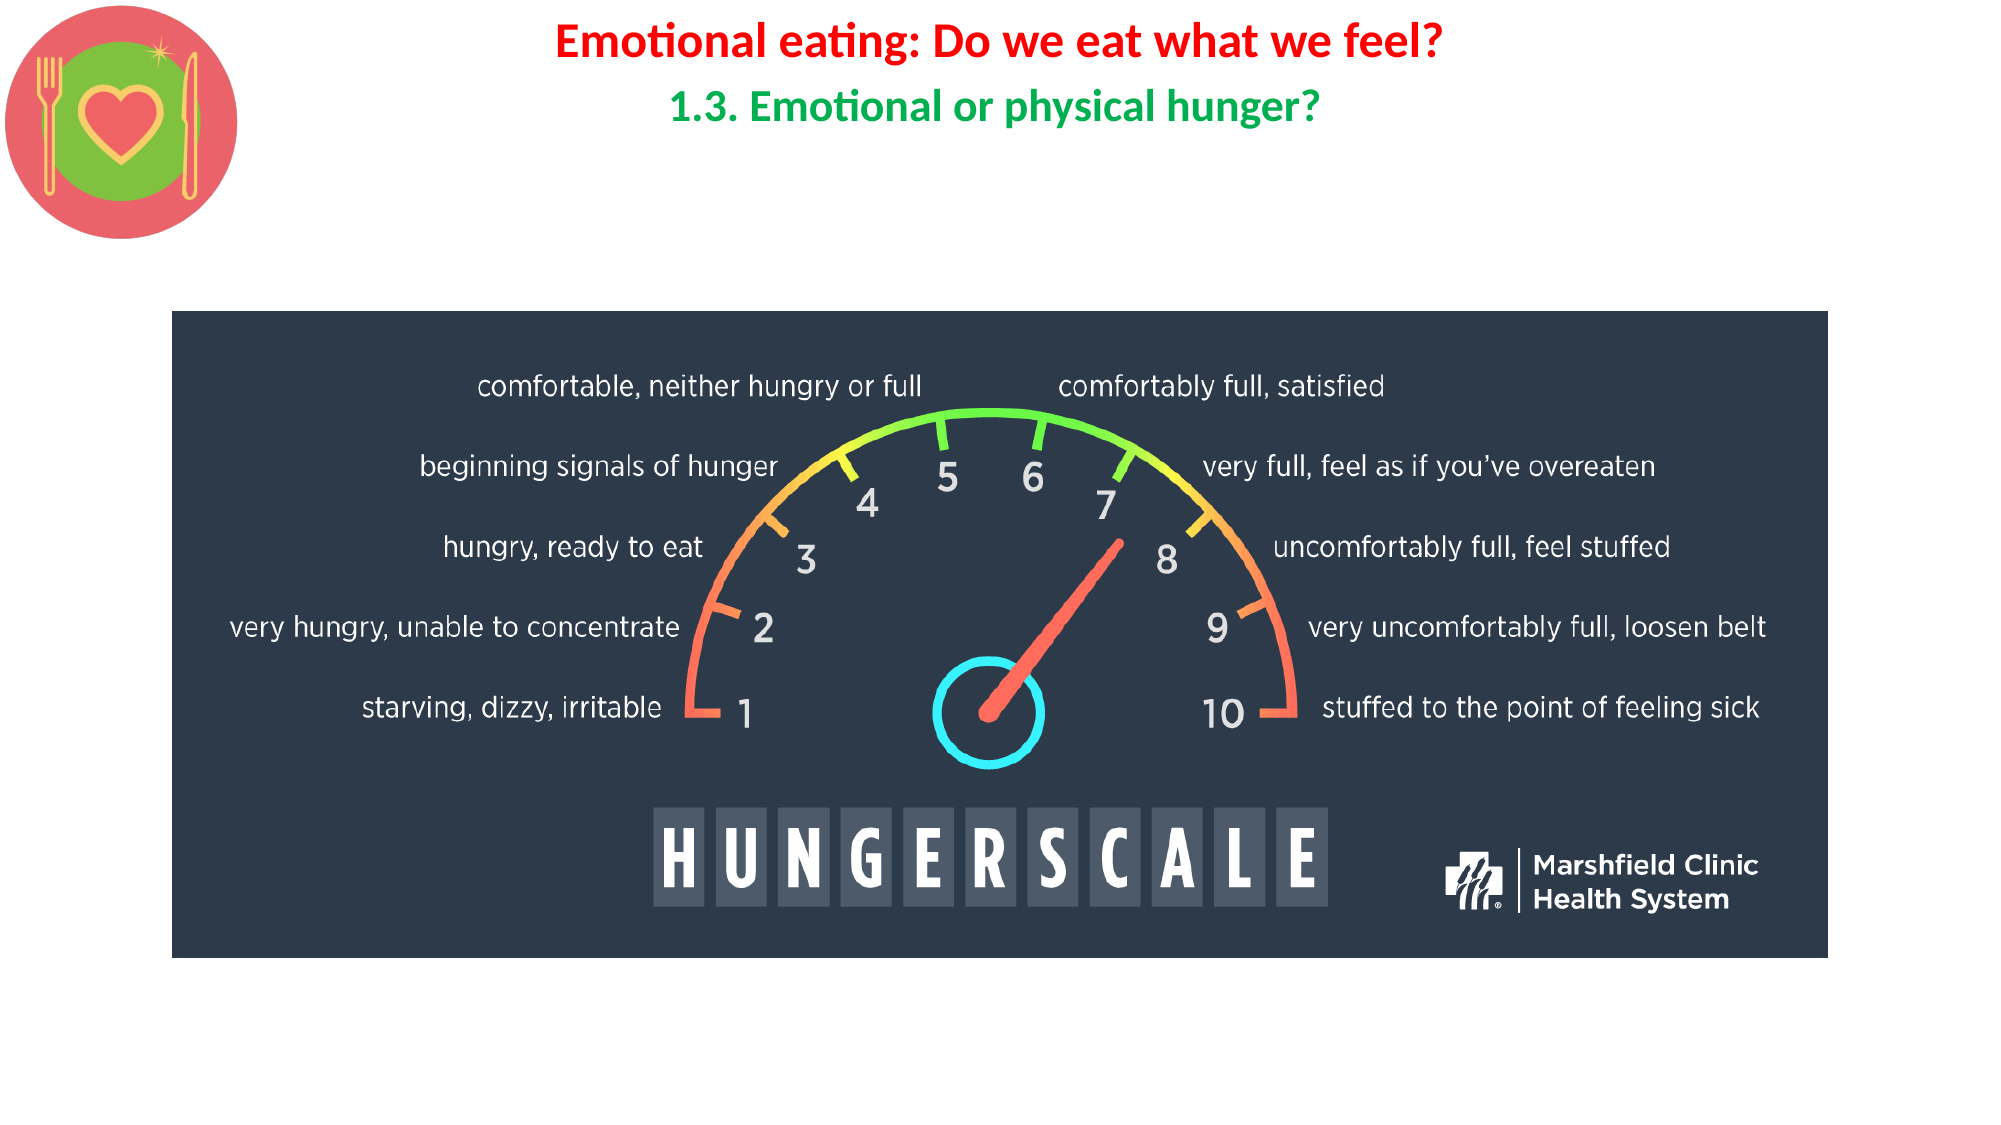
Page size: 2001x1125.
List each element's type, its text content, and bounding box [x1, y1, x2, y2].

text_box Emotional eating: Do we eat what we feel? [243, 0, 2000, 68]
picture [171, 311, 1828, 958]
text_box 1.3. Emotional or physical hunger? [243, 68, 2000, 139]
picture [0, 0, 243, 243]
